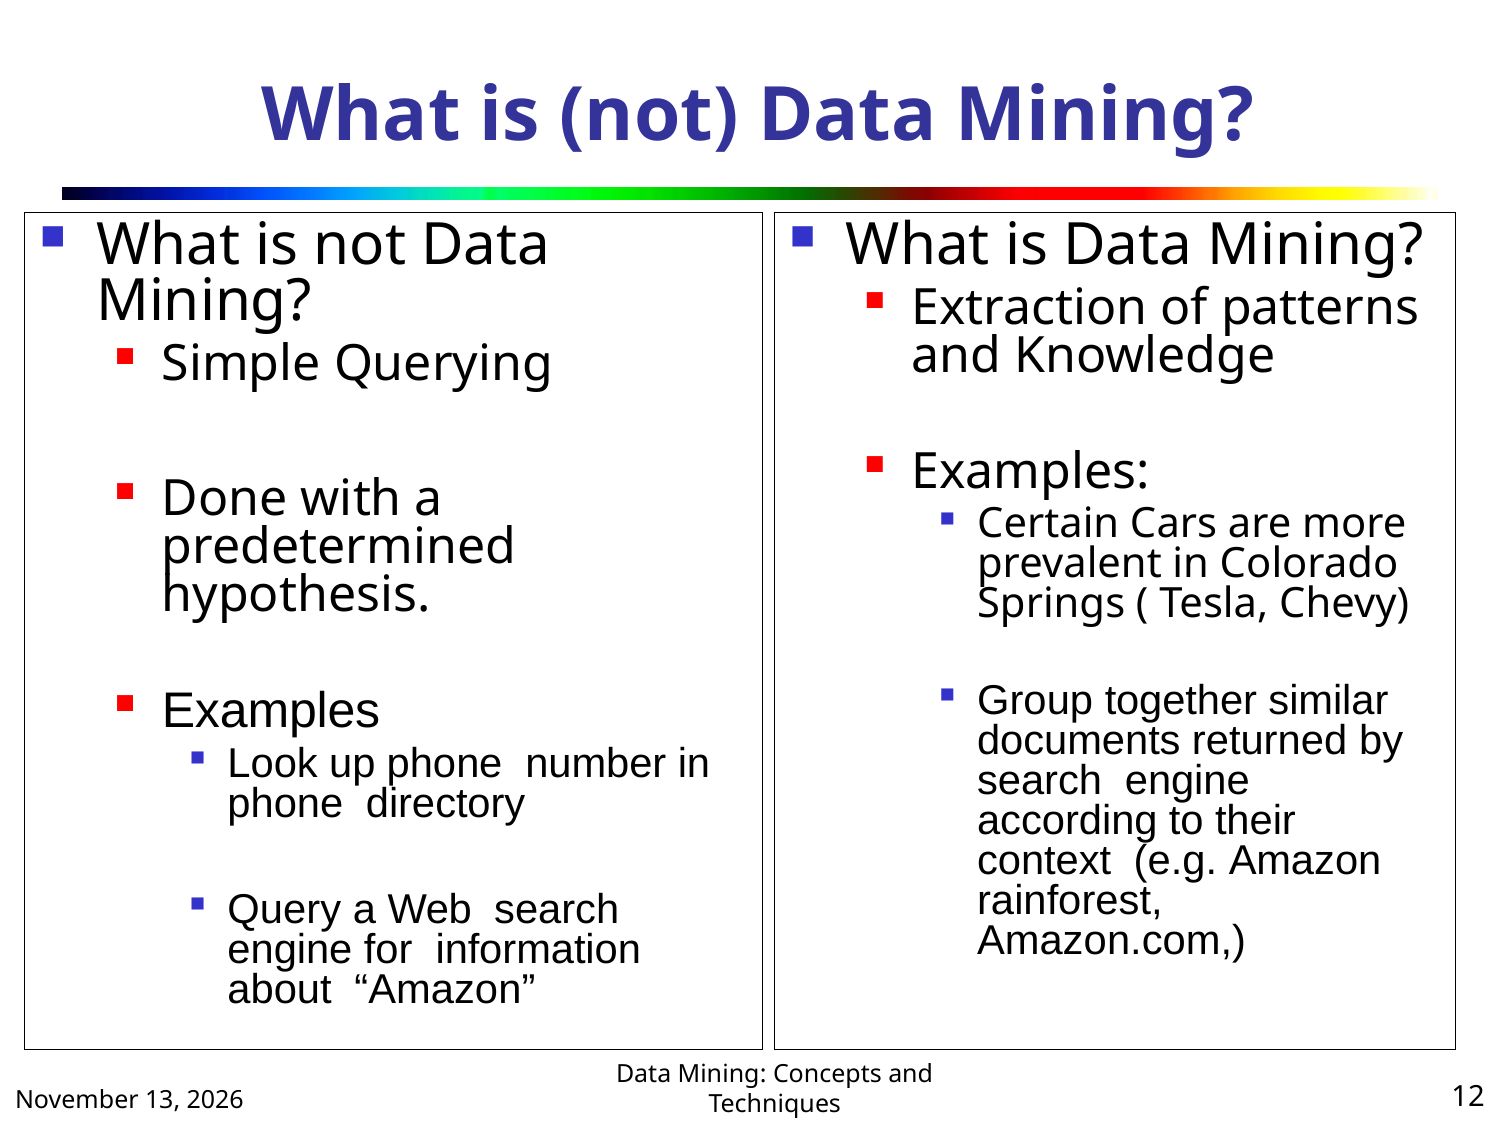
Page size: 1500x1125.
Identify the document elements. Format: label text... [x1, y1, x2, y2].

title What is (not) Data Mining? [125, 37, 1391, 163]
footer Data Mining: Concepts and Techniques [537, 1062, 1013, 1125]
picture [62, 187, 355, 200]
list What is Data Mining? Extraction of patterns and Knowledge Examples: Certain Cars are more prevalent in Colorado Springs ( Tesla, Chevy) Group together similar documents returned by search engine according to their context (e.g. Amazon rainforest, Amazon.com,) [774, 212, 1456, 1050]
slide_number 12 [1187, 1049, 1500, 1125]
picture [382, 187, 1438, 200]
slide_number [0, 1049, 313, 1125]
list What is not Data Mining? Simple Querying Done with a predetermined hypothesis. Examples Look up phone number in phone directory Query a Web search engine for information about “Amazon” [24, 212, 763, 1050]
